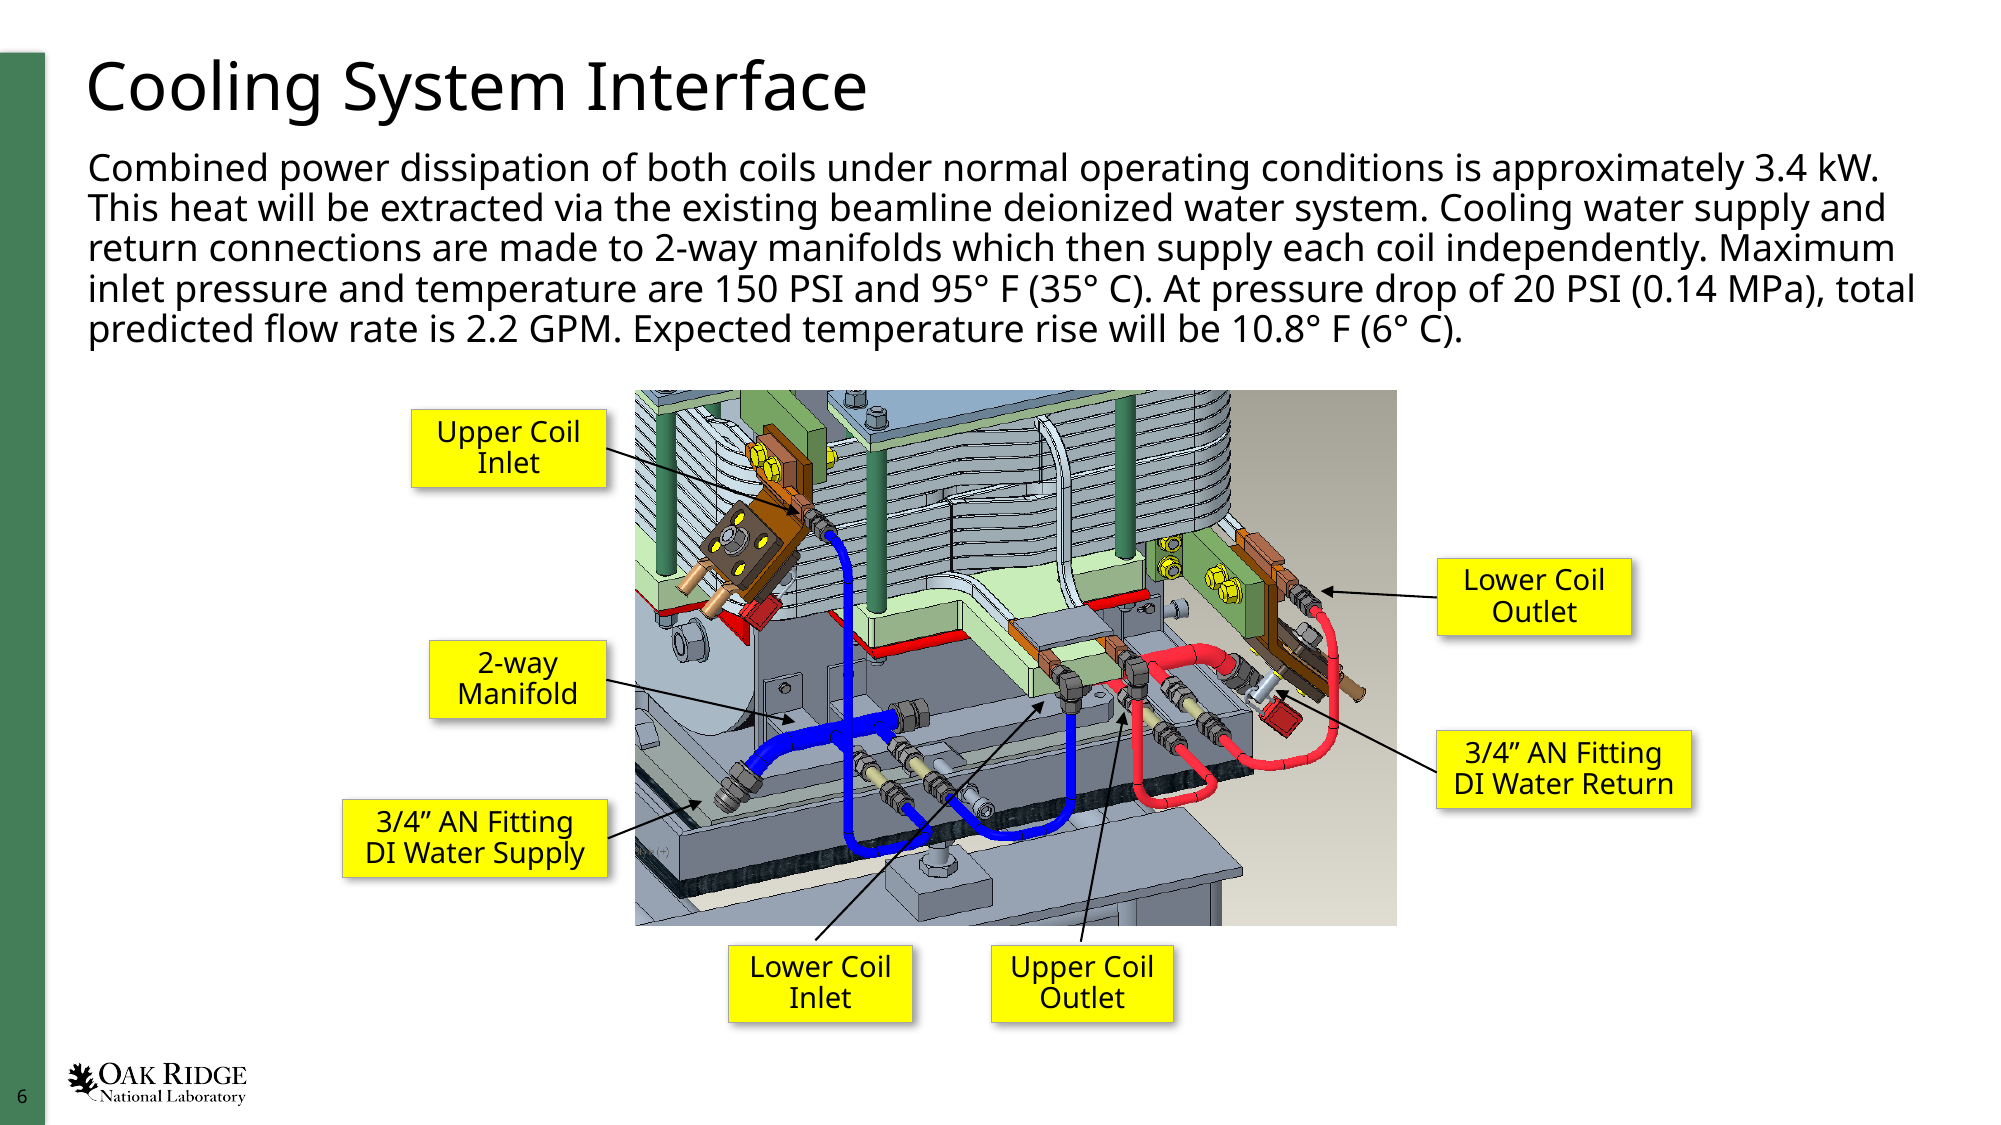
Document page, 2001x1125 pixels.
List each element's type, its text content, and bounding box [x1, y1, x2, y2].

title Cooling System Interface [70, 44, 1946, 134]
list Combined power dissipation of both coils under normal operating conditions is approximately 3.4 kW. This heat will be extracted via the existing beamline deionized water system. Cooling water supply and return connections are made to 2-way manifolds which then supply each coil independently. Maximum inlet pressure and temperature are 150 PSI and 95° F (35° C). At pressure drop of 20 PSI (0.14 MPa), total predicted flow rate is 2.2 GPM. Expected temperature rise will be 10.8° F (6° C). [72, 140, 1948, 366]
picture [67, 1062, 247, 1106]
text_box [342, 390, 1692, 1025]
